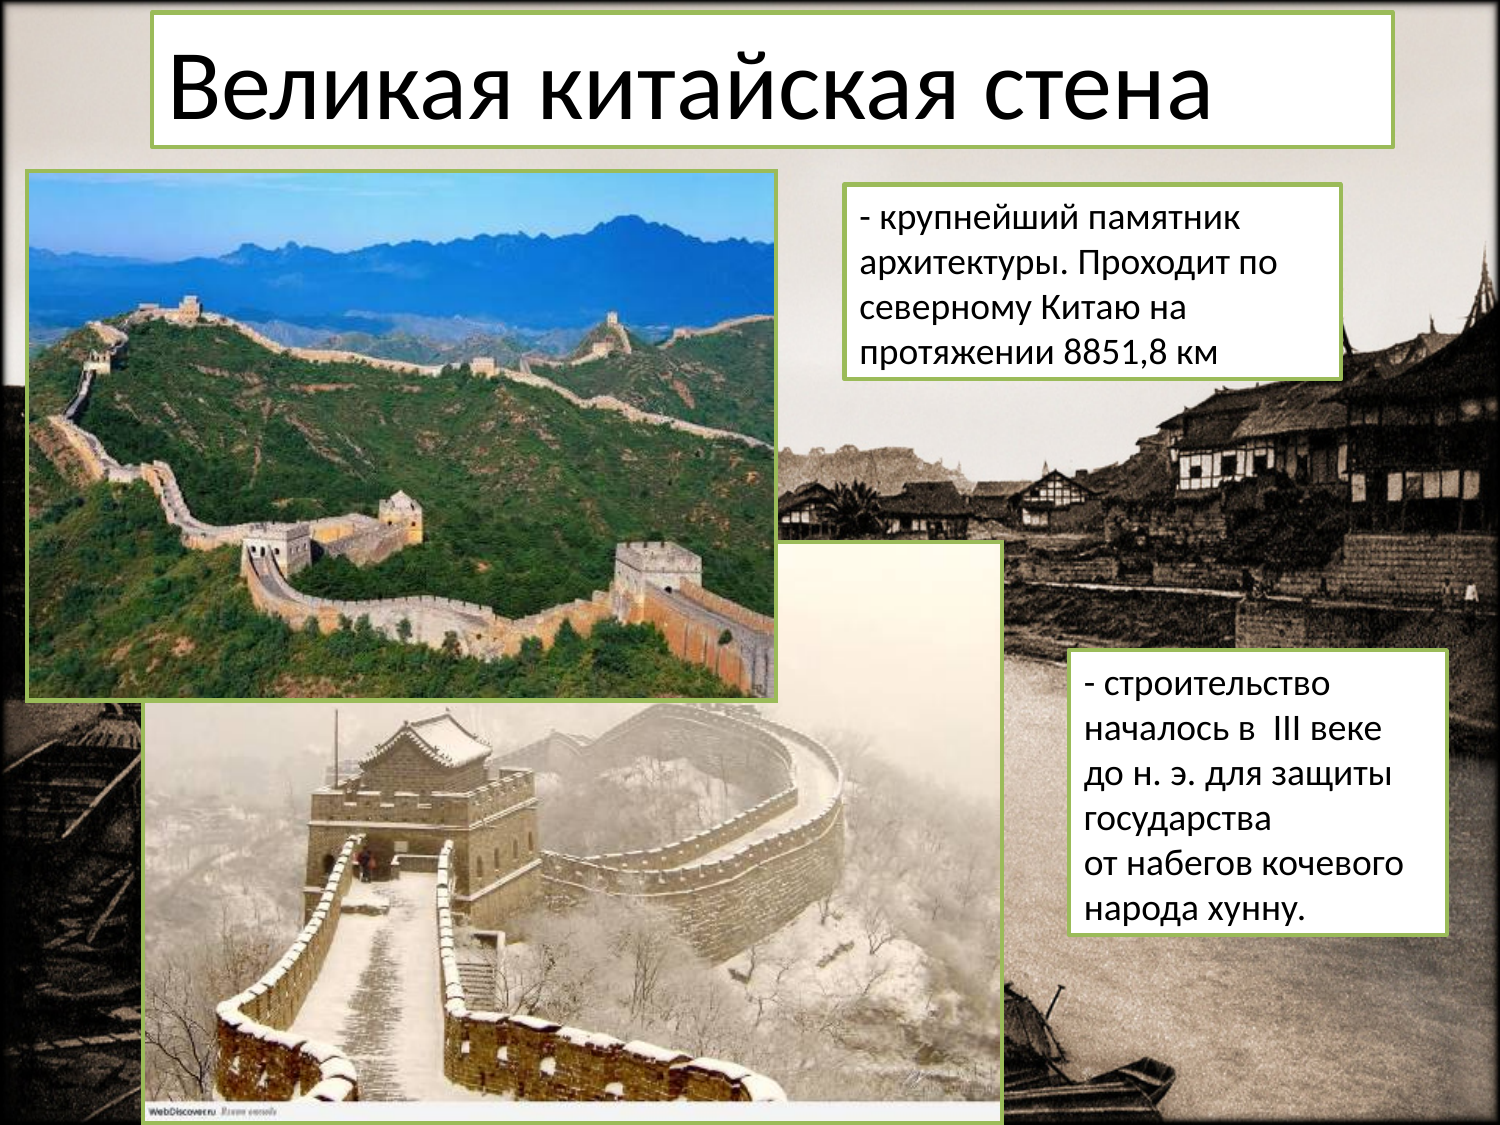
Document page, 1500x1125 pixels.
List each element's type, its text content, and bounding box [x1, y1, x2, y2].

text_box Великая китайская стена [150, 10, 1395, 149]
picture [0, 0, 1500, 1125]
picture [29, 172, 1000, 1122]
text_box - строительство началось в III веке до н. э. для защиты государства от набегов кочевого народа хунну. [1067, 648, 1449, 937]
text_box - крупнейший памятник архитектуры. Проходит по северному Китаю на протяжении 8851,8 км [842, 182, 1343, 381]
